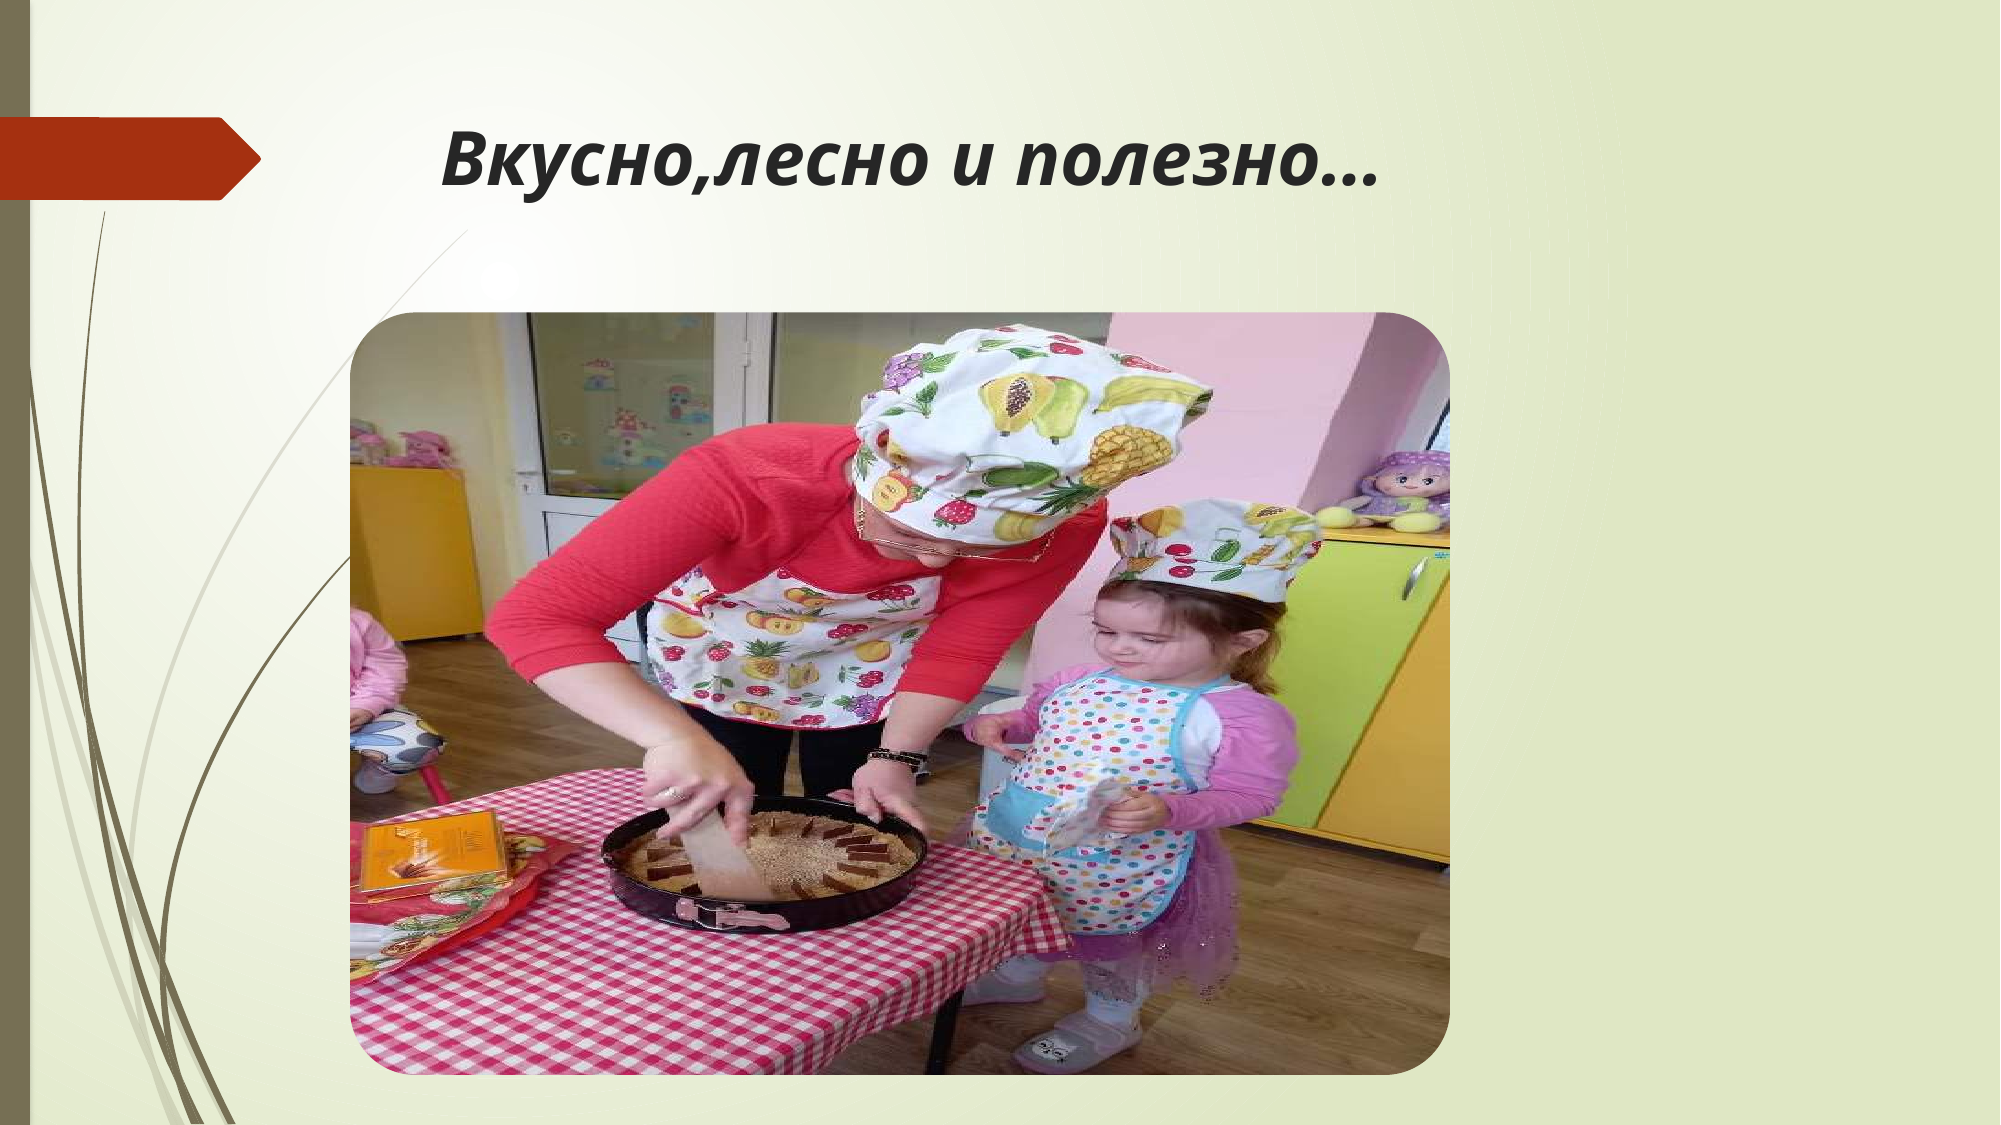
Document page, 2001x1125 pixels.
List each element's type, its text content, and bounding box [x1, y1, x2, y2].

picture [349, 312, 1451, 1076]
title Вкусно,лесно и полезно… [425, 102, 1888, 313]
